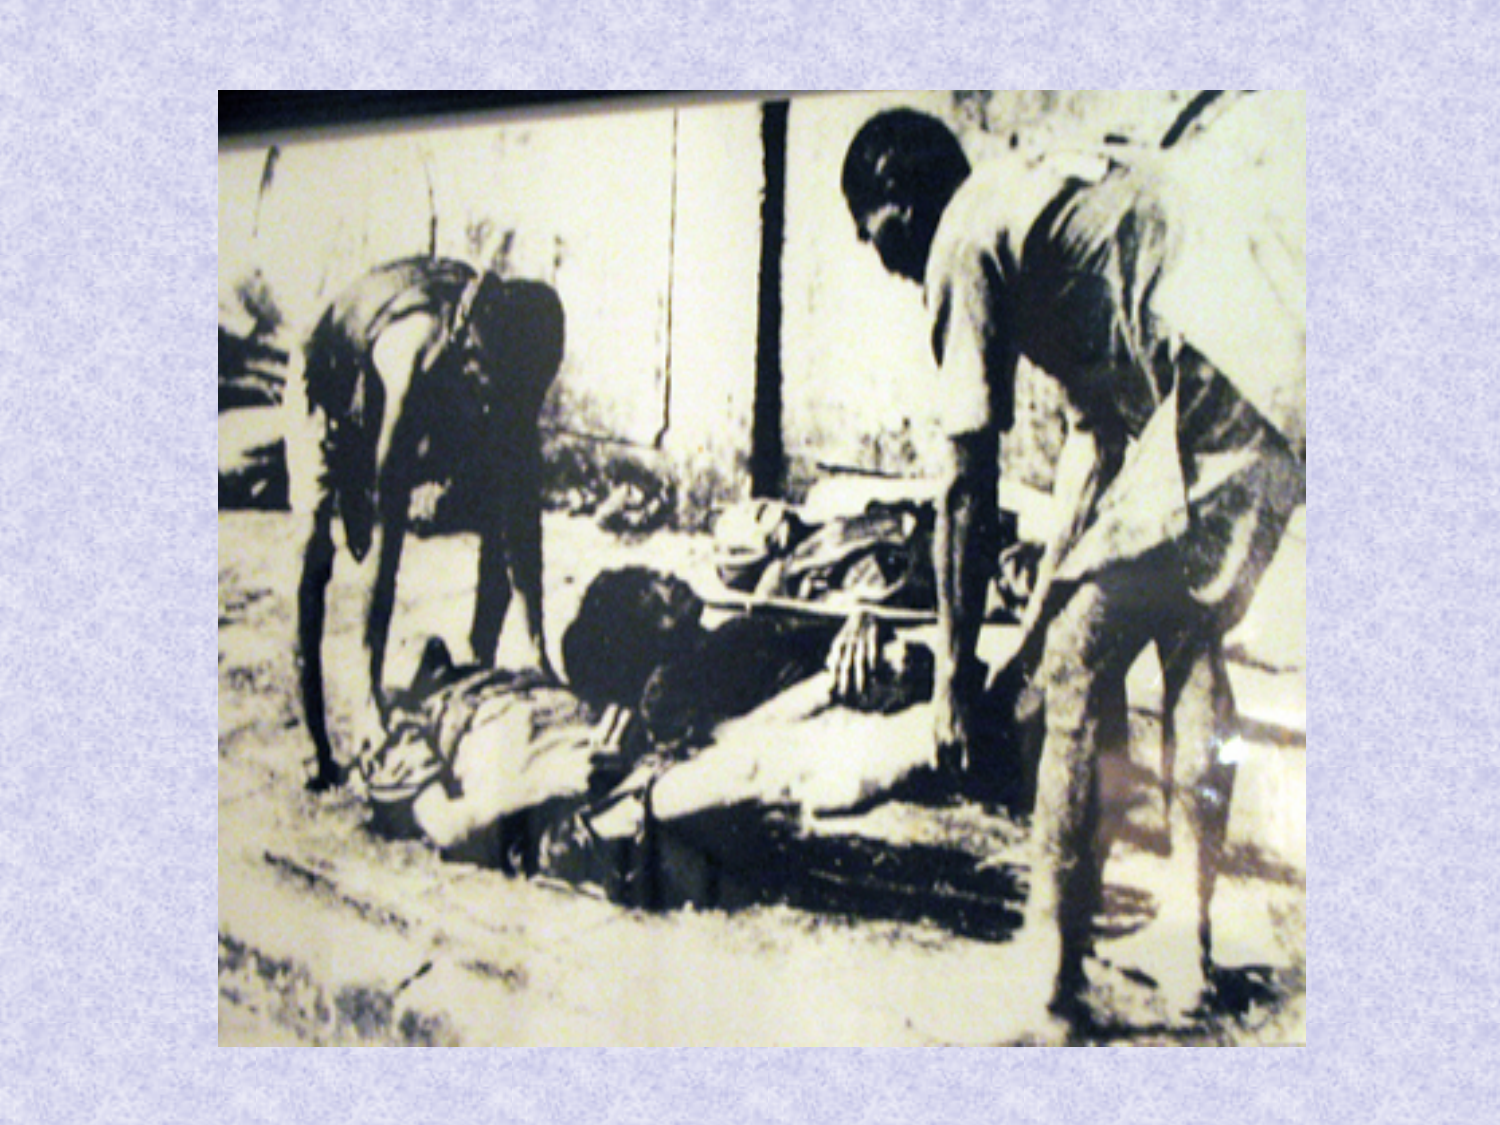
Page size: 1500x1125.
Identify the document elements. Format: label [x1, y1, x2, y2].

list [218, 89, 1306, 1048]
